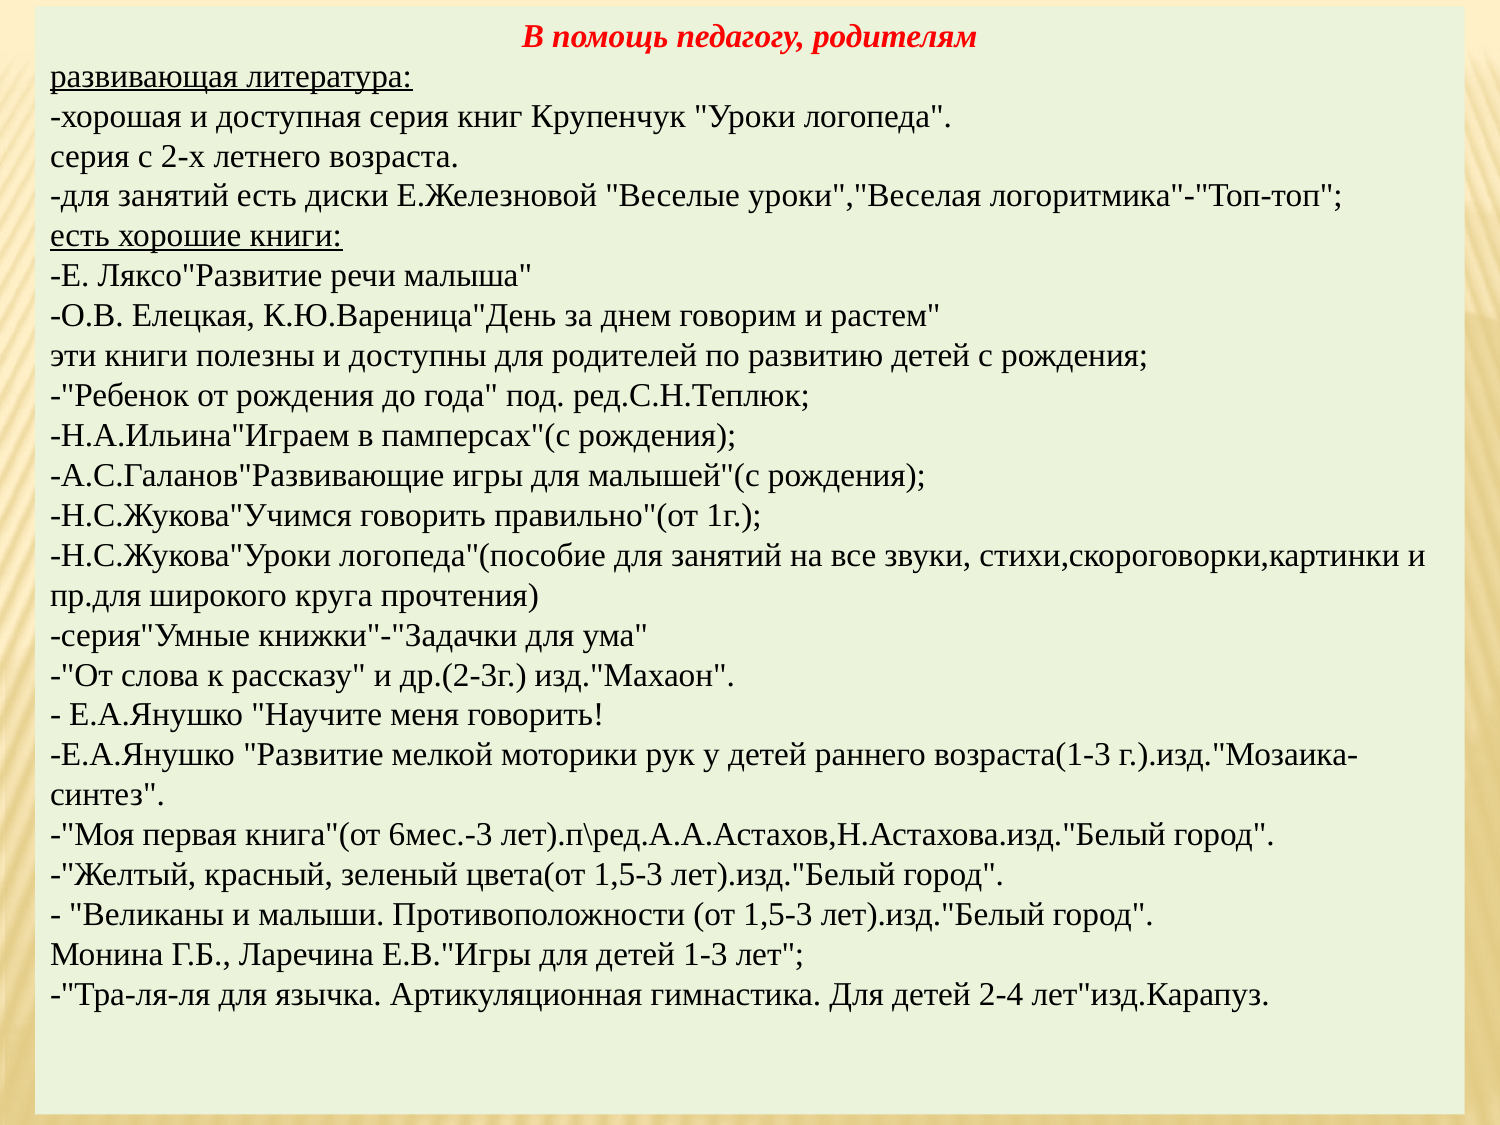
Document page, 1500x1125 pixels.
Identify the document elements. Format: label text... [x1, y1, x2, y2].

text_box В помощь педагогу, родителям развивающая литература: -хорошая и доступная серия книг Крупенчук "Уроки логопеда". серия с 2-х летнего возраста. -для занятий есть диски Е.Железновой "Веселые уроки","Веселая логоритмика"-"Топ-топ"; есть хорошие книги: -Е. Ляксо"Развитие речи малыша" -О.В. Елецкая, К.Ю.Вареница"День за днем говорим и растем" эти книги полезны и доступны для родителей по развитию детей с рождения; -"Ребенок от рождения до года" под. ред.С.Н.Теплюк; -Н.А.Ильина"Играем в памперсах"(с рождения); -А.С.Галанов"Развивающие игры для малышей"(с рождения); -Н.С.Жукова"Учимся говорить правильно"(от 1г.); -Н.С.Жукова"Уроки логопеда"(пособие для занятий на все звуки, стихи,скороговорки,картинки и пр.для широкого круга прочтения) -серия"Умные книжки"-"Задачки для ума" -"От слова к рассказу" и др.(2-3г.) изд."Махаон". - Е.А.Янушко "Научите меня говорить! -Е.А.Янушко "Развитие мелкой моторики рук у детей раннего возраста(1-3 г.).изд."Мозаика-синтез". -"Моя первая книга"(от 6мес.-3 лет).п\ред.А.А.Астахов,Н.Астахова.изд."Белый город". -"Желтый, красный, зеленый цвета(от 1,5-3 лет).изд."Белый город". - "Великаны и малыши. Противоположности (от 1,5-3 лет).изд."Белый город". Монина Г.Б., Ларечина Е.В."Игры для детей 1-3 лет"; -"Тра-ля-ля для язычка. Артикуляционная гимнастика. Для детей 2-4 лет"изд.Карапуз. [35, 6, 1465, 1115]
